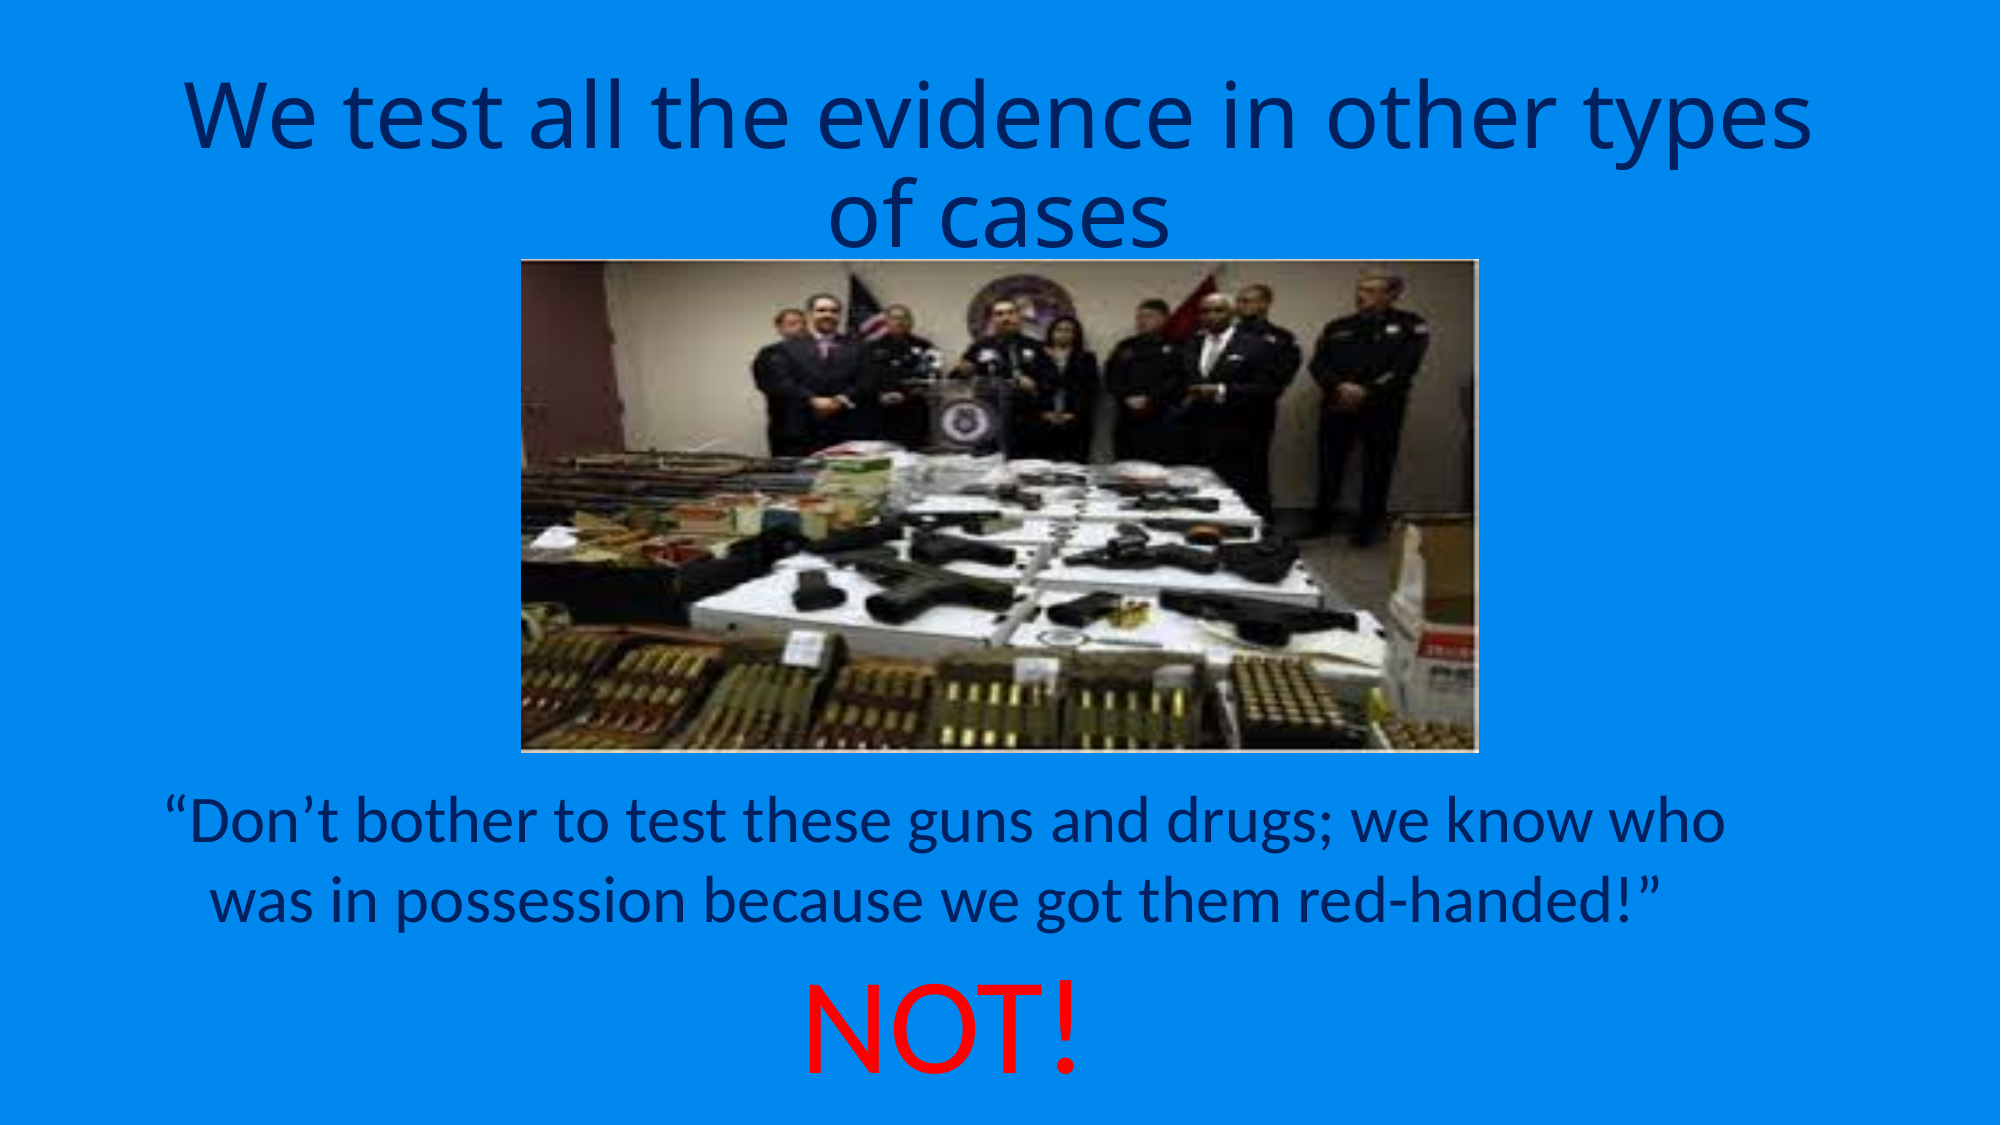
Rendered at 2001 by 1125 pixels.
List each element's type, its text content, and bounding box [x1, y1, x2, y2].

text_box “Don’t bother to test these guns and drugs; we know who was in possession because we got them red-handed!” NOT! [99, 768, 1790, 1109]
title We test all the evidence in other types of cases [137, 59, 1863, 278]
picture [521, 259, 1479, 753]
